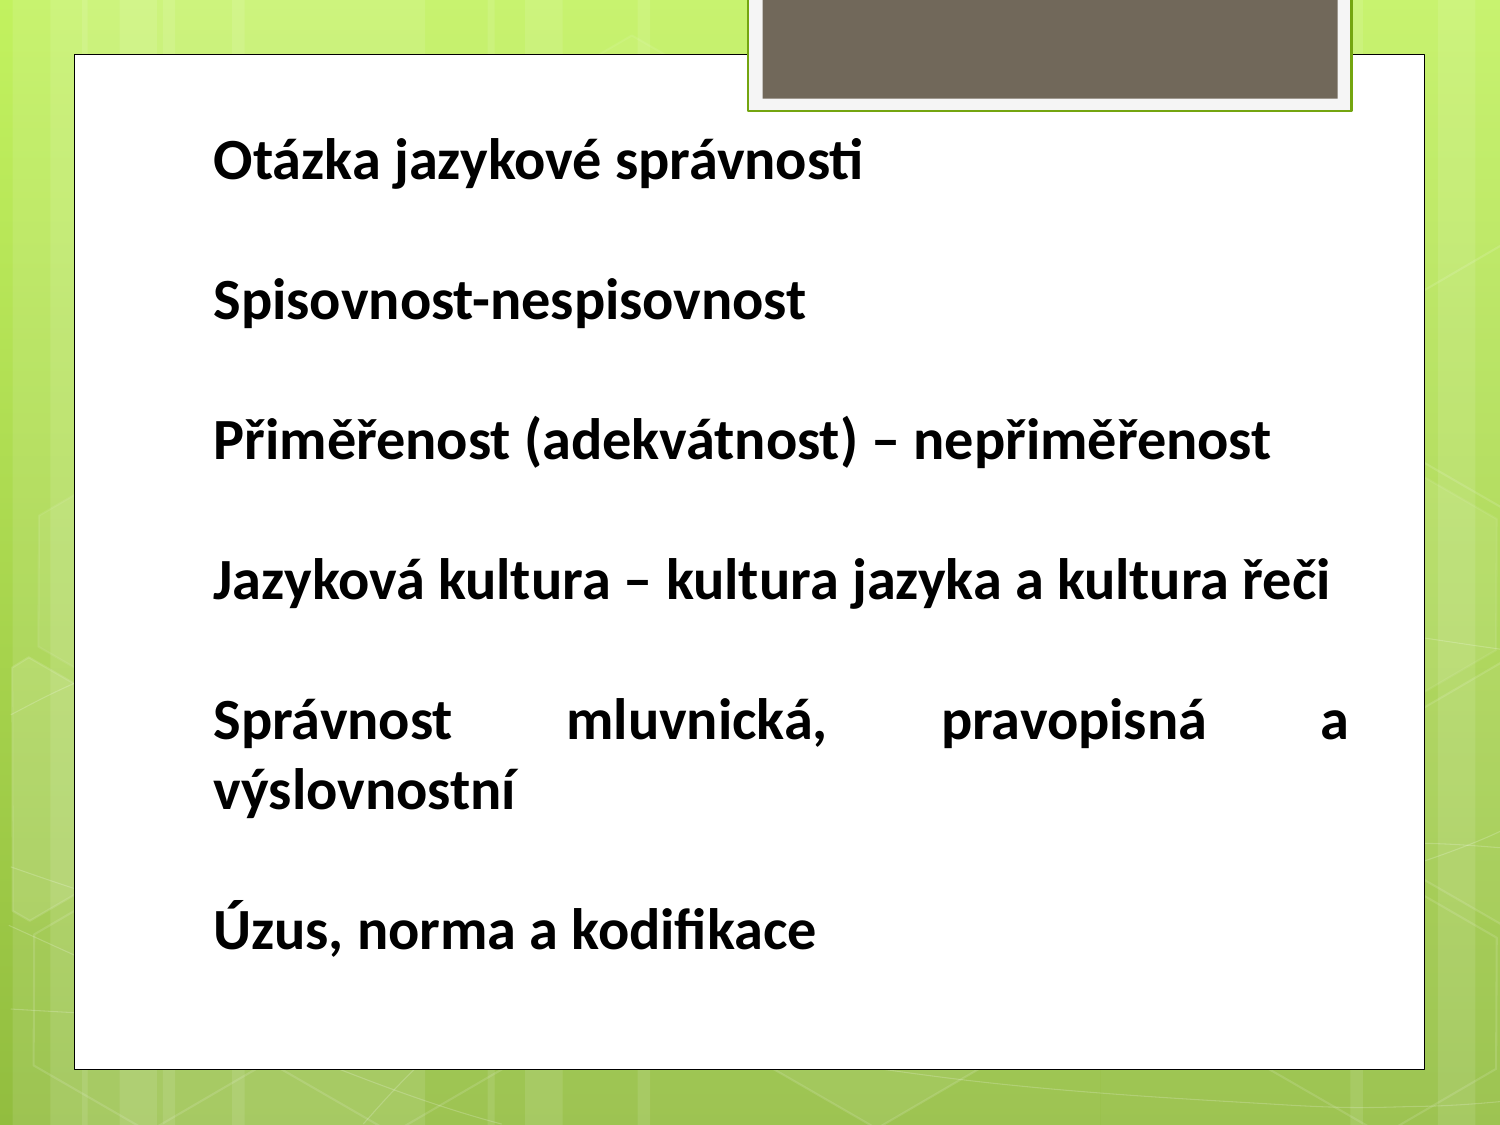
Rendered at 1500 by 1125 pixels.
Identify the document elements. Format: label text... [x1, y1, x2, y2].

text_box Otázka jazykové správnosti Spisovnost-nespisovnost Přiměřenost (adekvátnost) – nepřiměřenost Jazyková kultura – kultura jazyka a kultura řeči Správnost mluvnická, pravopisná a výslovnostní Úzus, norma a kodifikace [123, 113, 1365, 1125]
